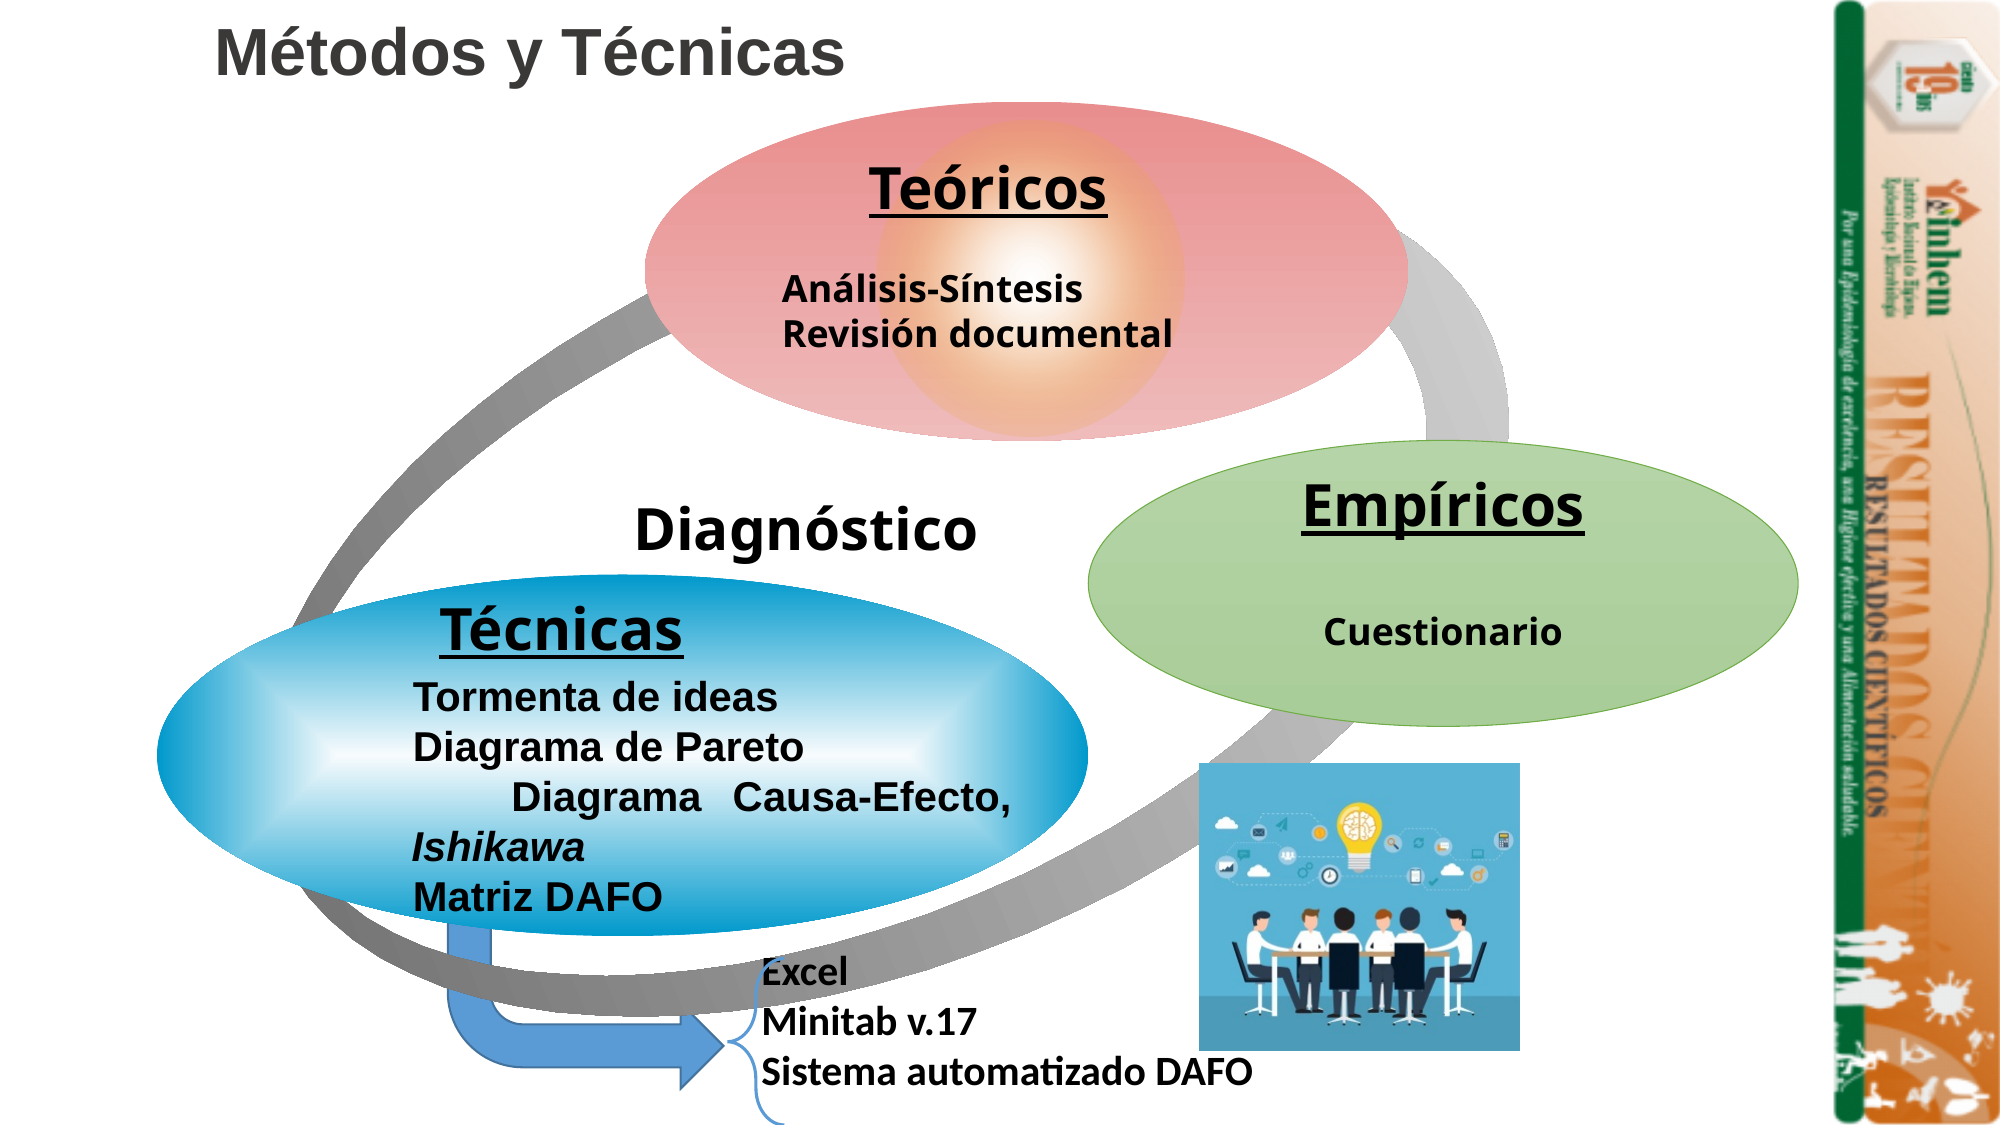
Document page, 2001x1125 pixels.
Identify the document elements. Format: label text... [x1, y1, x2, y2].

text_box [1089, 770, 1199, 905]
text_box Empíricos Cuestionario [1088, 439, 1764, 727]
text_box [156, 574, 1089, 1125]
text_box [1209, 710, 1353, 763]
text_box Métodos y Técnicas [199, 1, 1225, 96]
text_box Diagnóstico [618, 484, 1152, 570]
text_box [644, 101, 1409, 441]
text_box Excel Minitab v.17 Sistema automatizado DAFO [1089, 936, 1272, 1125]
text_box [323, 296, 644, 574]
picture [1354, 1, 2000, 1124]
picture [1199, 763, 1520, 1051]
text_box [1409, 238, 1509, 442]
